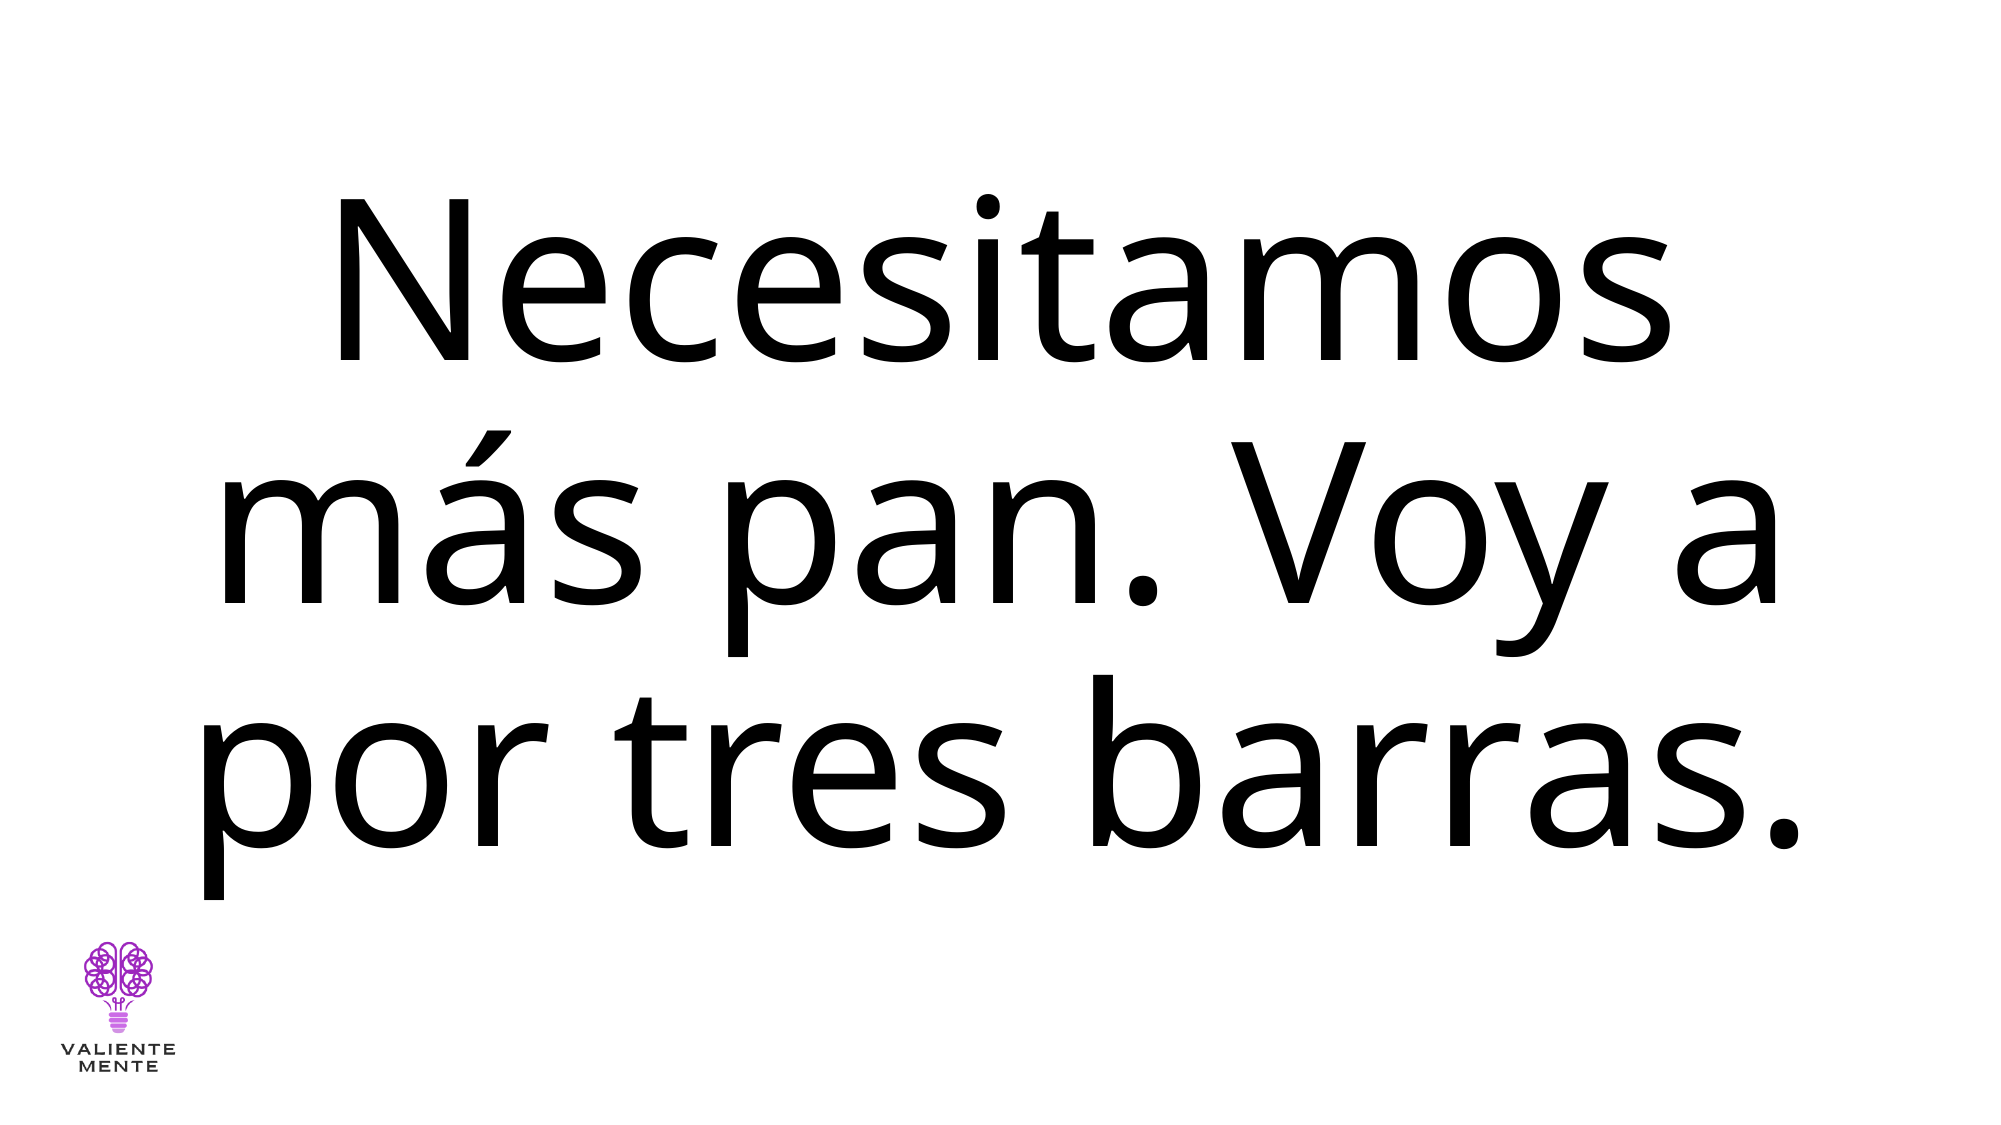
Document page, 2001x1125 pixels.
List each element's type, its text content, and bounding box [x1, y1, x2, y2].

picture [46, 930, 187, 1081]
title Necesitamos más pan. Voy a por tres barras. [137, 59, 1863, 1002]
